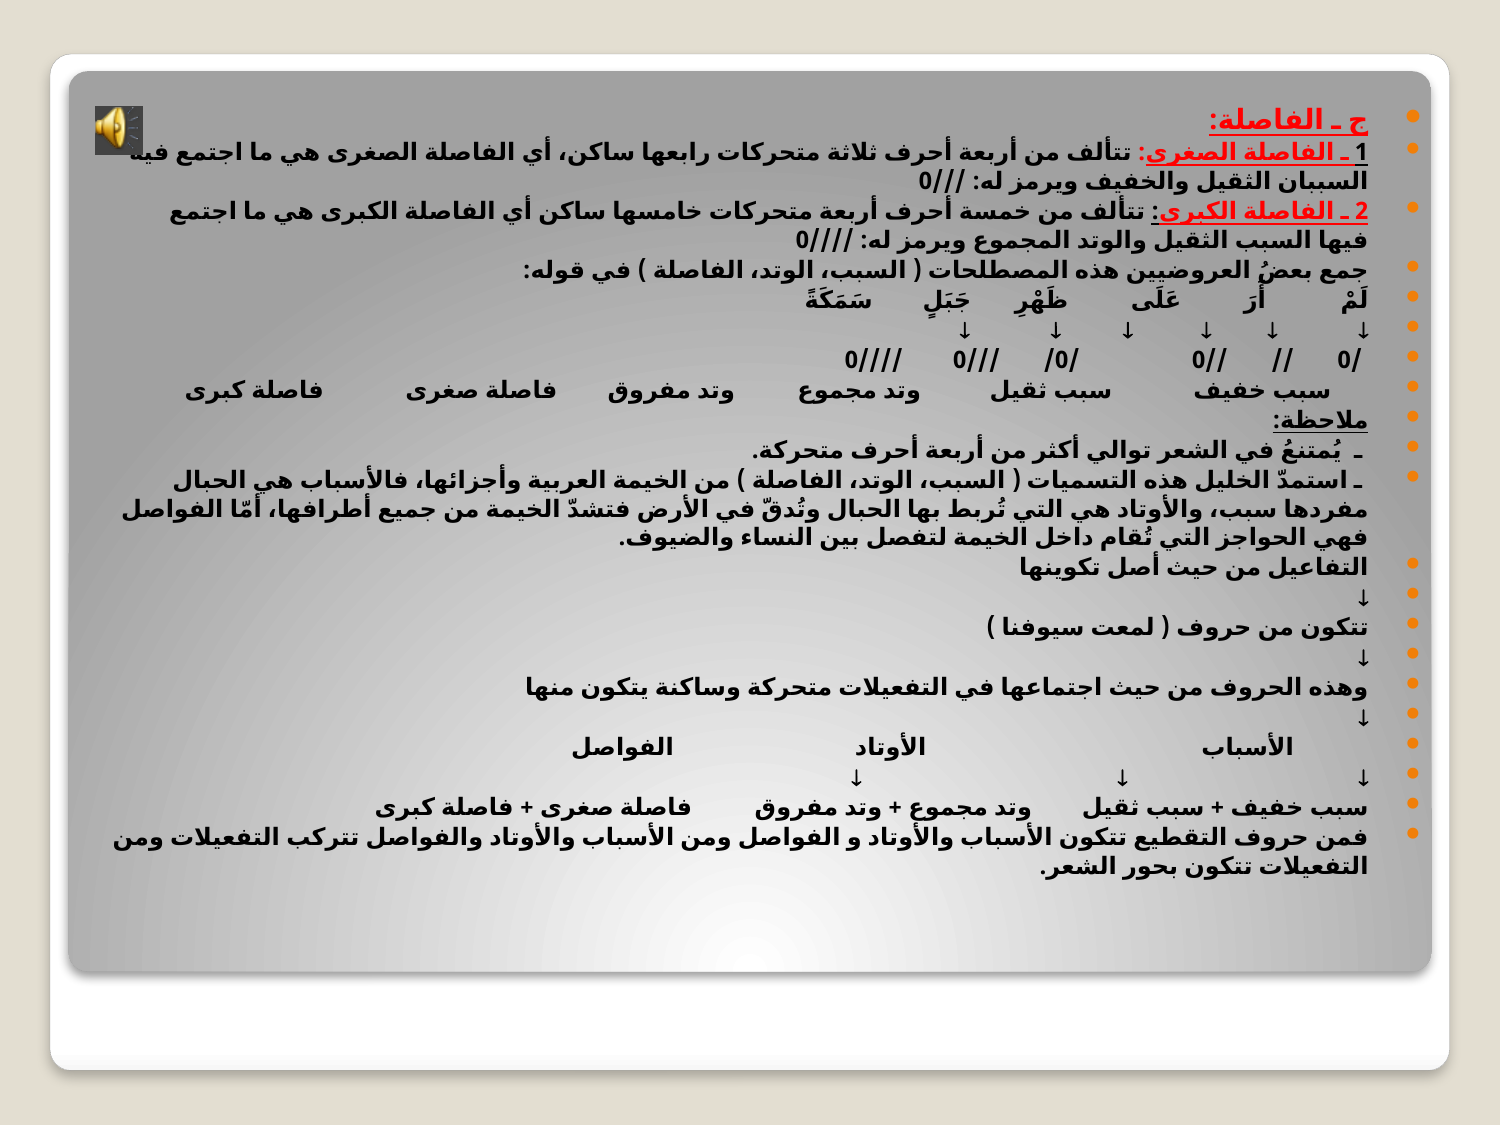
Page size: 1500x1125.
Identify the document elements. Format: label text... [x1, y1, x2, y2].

list ج ـ الفاصلة: 1 ـ الفاصلة الصغرى: تتألف من أربعة أحرف ثلاثة متحركات رابعها ساكن، أي الفاصلة الصغرى هي ما اجتمع فيه السببان الثقيل والخفيف ويرمز له: ///0 2 ـ الفاصلة الكبرى: تتألف من خمسة أحرف أربعة متحركات خامسها ساكن أي الفاصلة الكبرى هي ما اجتمع فيها السبب الثقيل والوتد المجموع ويرمز له: ////0 جمع بعضُ العروضيين هذه المصطلحات ( السبب، الوتد، الفاصلة ) في قوله: لَمْ أَرَ عَلَى ظَهْرِ جَبَلٍ سَمَكَةً       /0 // //0 /0/ ///0 ////0 سبب خفيف سبب ثقيل وتد مجموع وتد مفروق فاصلة صغرى فاصلة كبرى ملاحظة: ـ يُمتنعُ في الشعر توالي أكثر من أربعة أحرف متحركة. ـ استمدّ الخليل هذه التسميات ( السبب، الوتد، الفاصلة ) من الخيمة العربية وأجزائها، فالأسباب هي الحبال مفردها سبب، والأوتاد هي التي تُربط بها الحبال وتُدقّ في الأرض فتشدّ الخيمة من جميع أطرافها، أمّا الفواصل فهي الحواجز التي تُقام داخل الخيمة لتفصل بين النساء والضيوف. التفاعيل من حيث أصل تكوينها  تتكون من حروف ( لمعت سيوفنا )  وهذه الحروف من حيث اجتماعها في التفعيلات متحركة وساكنة يتكون منها  الأسباب الأوتاد الفواصل    سبب خفيف + سبب ثقيل وتد مجموع + وتد مفروق فاصلة صغرى + فاصلة كبرى فمن حروف التقطيع تتكون الأسباب والأوتاد و الفواصل ومن الأسباب والأوتاد والفواصل تتركب التفعيلات ومن التفعيلات تتكون بحور الشعر. [82, 86, 1425, 914]
picture [93, 105, 144, 156]
